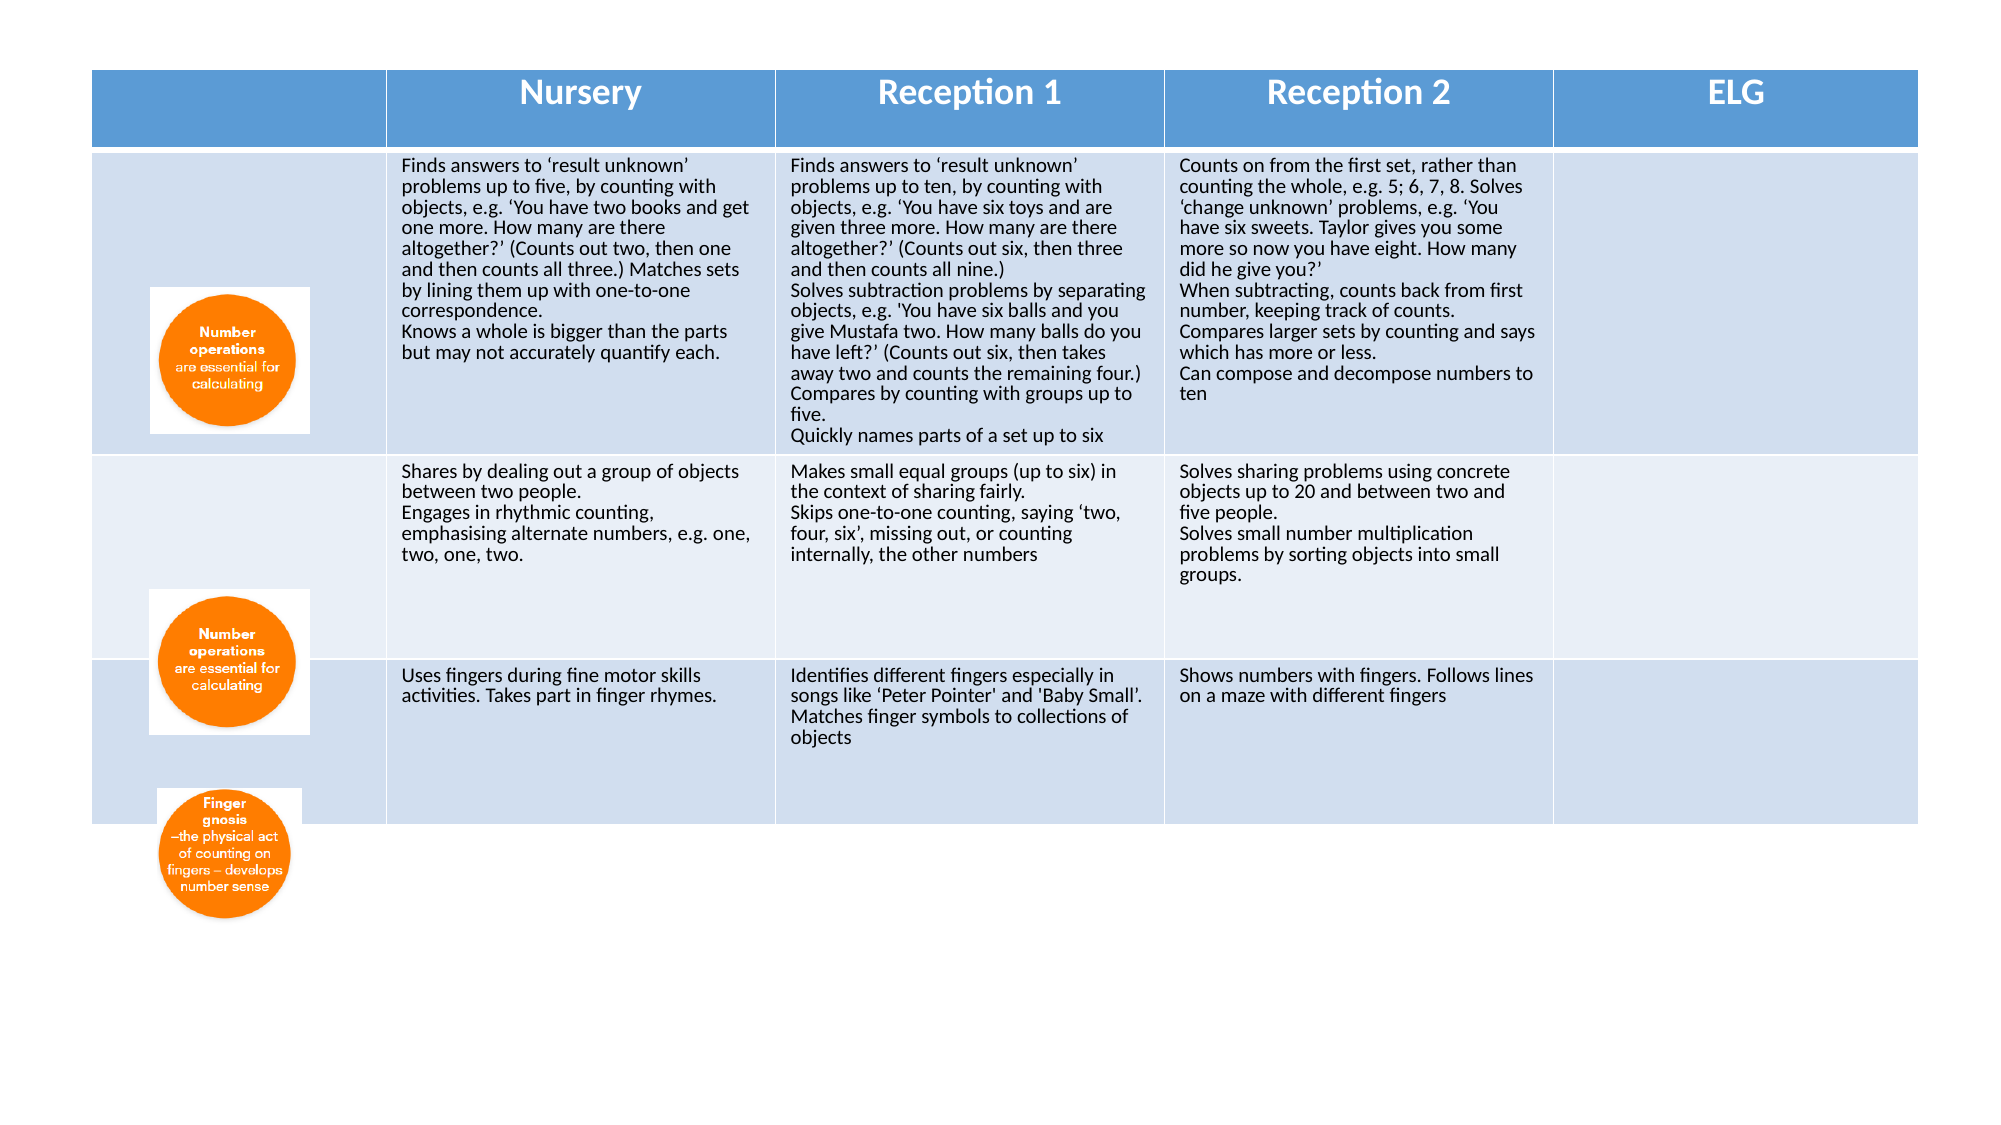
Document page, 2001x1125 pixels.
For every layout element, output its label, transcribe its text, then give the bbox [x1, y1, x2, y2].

table_cell Makes small equal groups (up to six) in the context of sharing fairly. Skips one-to-one counting, saying ‘two, four, six’, missing out, or counting internally, the other numbers [776, 456, 1164, 658]
table_header Reception 1 [776, 70, 1164, 147]
table_cell Solves sharing problems using concrete objects up to 20 and between two and five people. Solves small number multiplication problems by sorting objects into small groups. [1165, 456, 1553, 658]
table_cell [1554, 456, 1918, 658]
table_cell [1554, 153, 1918, 454]
table_header [92, 70, 386, 147]
table_cell [92, 456, 386, 658]
picture [149, 588, 310, 735]
table_cell Shows numbers with fingers. Follows lines on a maze with different fingers [1165, 660, 1553, 824]
table_cell [1554, 660, 1918, 824]
table_cell Finds answers to ‘result unknown’ problems up to ten, by counting with objects, e.g. ‘You have six toys and are given three more. How many are there altogether?’ (Counts out six, then three and then counts all nine.) Solves subtraction problems by separating objects, e.g. 'You have six balls and you give Mustafa two. How many balls do you have left?’ (Counts out six, then takes away two and counts the remaining four.) Compares by counting with groups up to five. Quickly names parts of a set up to six [776, 153, 1164, 454]
picture [149, 287, 310, 434]
table_cell Uses fingers during fine motor skills activities. Takes part in finger rhymes. [387, 660, 775, 824]
table_cell Shares by dealing out a group of objects between two people. Engages in rhythmic counting, emphasising alternate numbers, e.g. one, two, one, two. [387, 456, 775, 658]
table_cell Finds answers to ‘result unknown’ problems up to five, by counting with objects, e.g. ‘You have two books and get one more. How many are there altogether?’ (Counts out two, then one and then counts all three.) Matches sets by lining them up with one-to-one correspondence. Knows a whole is bigger than the parts but may not accurately quantify each. [387, 153, 775, 454]
table_header ELG [1554, 70, 1918, 147]
table_cell [92, 153, 386, 454]
table_cell Counts on from the first set, rather than counting the whole, e.g. 5; 6, 7, 8. Solves ‘change unknown’ problems, e.g. ‘You have six sweets. Taylor gives you some more so now you have eight. How many did he give you?’ When subtracting, counts back from first number, keeping track of counts. Compares larger sets by counting and says which has more or less. Can compose and decompose numbers to ten [1165, 153, 1553, 454]
table_header Reception 2 [1165, 70, 1553, 147]
table_header Nursery [387, 70, 775, 147]
table_cell Identifies different fingers especially in songs like ‘Peter Pointer' and 'Baby Small’. Matches finger symbols to collections of objects [776, 660, 1164, 824]
picture [157, 788, 302, 928]
table_cell [92, 660, 386, 824]
